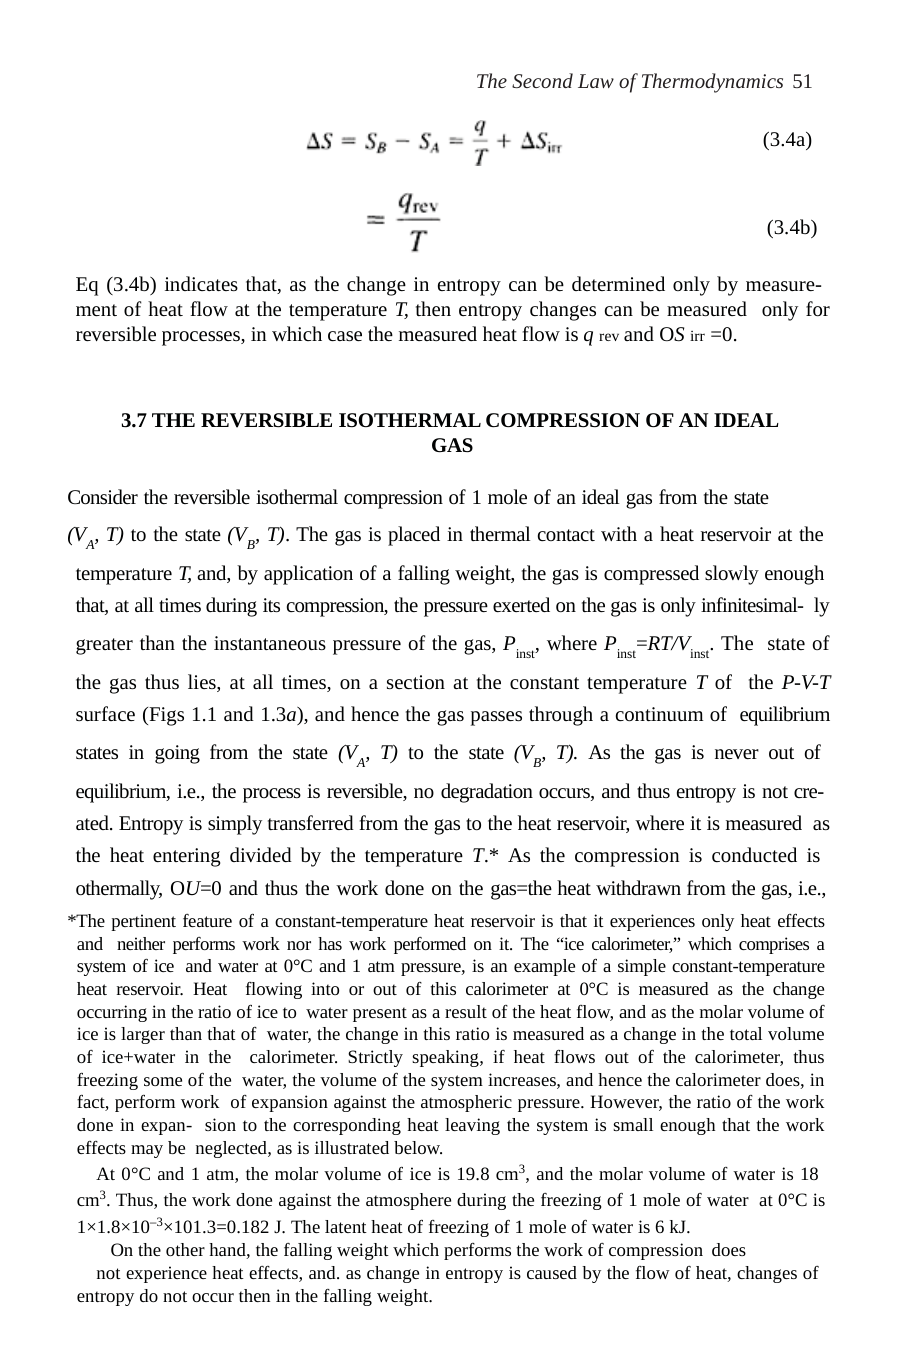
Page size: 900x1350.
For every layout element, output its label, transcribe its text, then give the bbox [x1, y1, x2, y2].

text_box (3.4b) Eq (3.4b) indicates that, as the change in entropy can be determined only by measure- ment of heat flow at the temperature T, then entropy changes can be measured only for reversible processes, in which case the measured heat flow is q rev and OS irr =0. 3.7 THE REVERSIBLE ISOTHERMAL COMPRESSION OF AN IDEAL GAS Consider the reversible isothermal compression of 1 mole of an ideal gas from the state (VA, T) to the state (VB, T). The gas is placed in thermal contact with a heat reservoir at the temperature T, and, by application of a falling weight, the gas is compressed slowly enough that, at all times during its compression, the pressure exerted on the gas is only infinitesimal- ly greater than the instantaneous pressure of the gas, Pinst, where Pinst=RT/Vinst. The state of the gas thus lies, at all times, on a section at the constant temperature T of the P-V-T surface (Figs 1.1 and 1.3a), and hence the gas passes through a continuum of equilibrium states in going from the state (VA, T) to the state (VB, T). As the gas is never out of equilibrium, i.e., the process is reversible, no degradation occurs, and thus entropy is not cre- ated. Entropy is simply transferred from the gas to the heat reservoir, where it is measured as the heat entering divided by the temperature T.* As the compression is conducted is othermally, OU=0 and thus the work done on the gas=the heat withdrawn from the gas, i.e., *The pertinent feature of a constant-temperature heat reservoir is that it experiences only heat effects and neither performs work nor has work performed on it. The “ice calorimeter,” which comprises a system of ice and water at 0°C and 1 atm pressure, is an example of a simple constant-temperature heat reservoir. Heat flowing into or out of this calorimeter at 0°C is measured as the change occurring in the ratio of ice to water present as a result of the heat flow, and as the molar volume of ice is larger than that of water, the change in this ratio is measured as a change in the total volume of ice+water in the calorimeter. Strictly speaking, if heat flows out of the calorimeter, thus freezing some of the water, the volume of the system increases, and hence the calorimeter does, in fact, perform work of expansion against the atmospheric pressure. However, the ratio of the work done in expan- sion to the corresponding heat leaving the system is small enough that the work effects may be neglected, as is illustrated below. At 0°C and 1 atm, the molar volume of ice is 19.8 cm3, and the molar volume of water is 18 cm3. Thus, the work done against the atmosphere during the freezing of 1 mole of water at 0°C is 1×1.8×10–3×101.3=0.182 J. The latent heat of freezing of 1 mole of water is 6 kJ. On the other hand, the falling weight which performs the work of compression does not experience heat effects, and. as change in entropy is caused by the flow of heat, changes of entropy do not occur then in the falling weight. [67, 212, 837, 1306]
text_box [306, 120, 563, 166]
text_box [366, 192, 442, 212]
text_box The Second Law of Thermodynamics 51 (3.4a) [473, 66, 828, 151]
